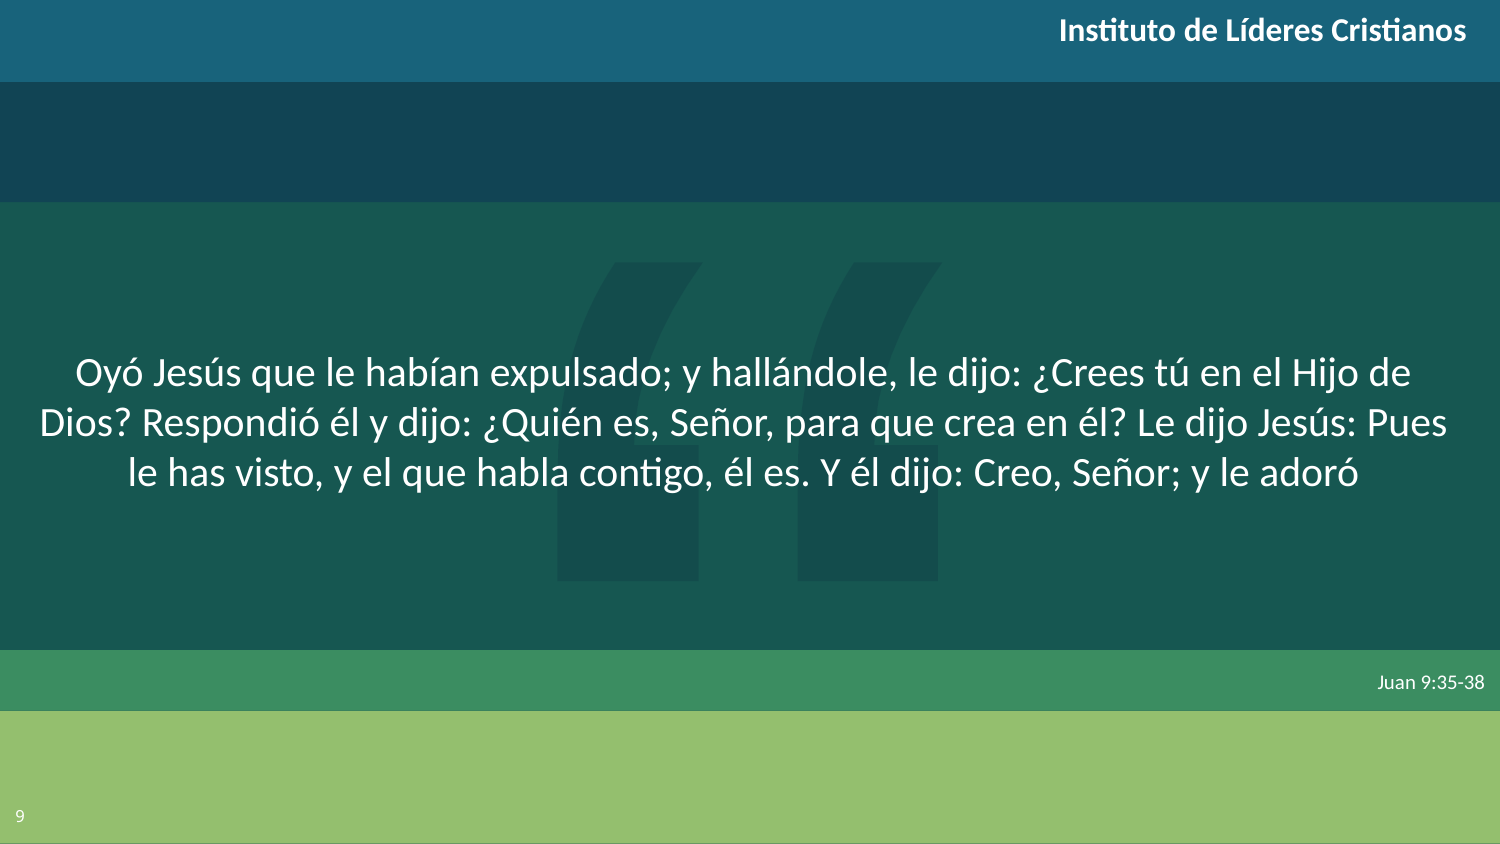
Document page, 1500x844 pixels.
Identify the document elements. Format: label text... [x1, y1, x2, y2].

text_box Juan 9:35-38 [726, 661, 1500, 753]
slide_number 9 [0, 790, 49, 844]
list Oyó Jesús que le habían expulsado; y hallándole, le dijo: ¿Crees tú en el Hijo de Dios? Respondió él y dijo: ¿Quién es, Señor, para que crea en él? Le dijo Jesús: Pues le has visto, y el que habla contigo, él es. Y él dijo: Creo, Señor; y le adoró [17, 369, 1471, 470]
text_box Instituto de Líderes Cristianos [927, 8, 1483, 100]
